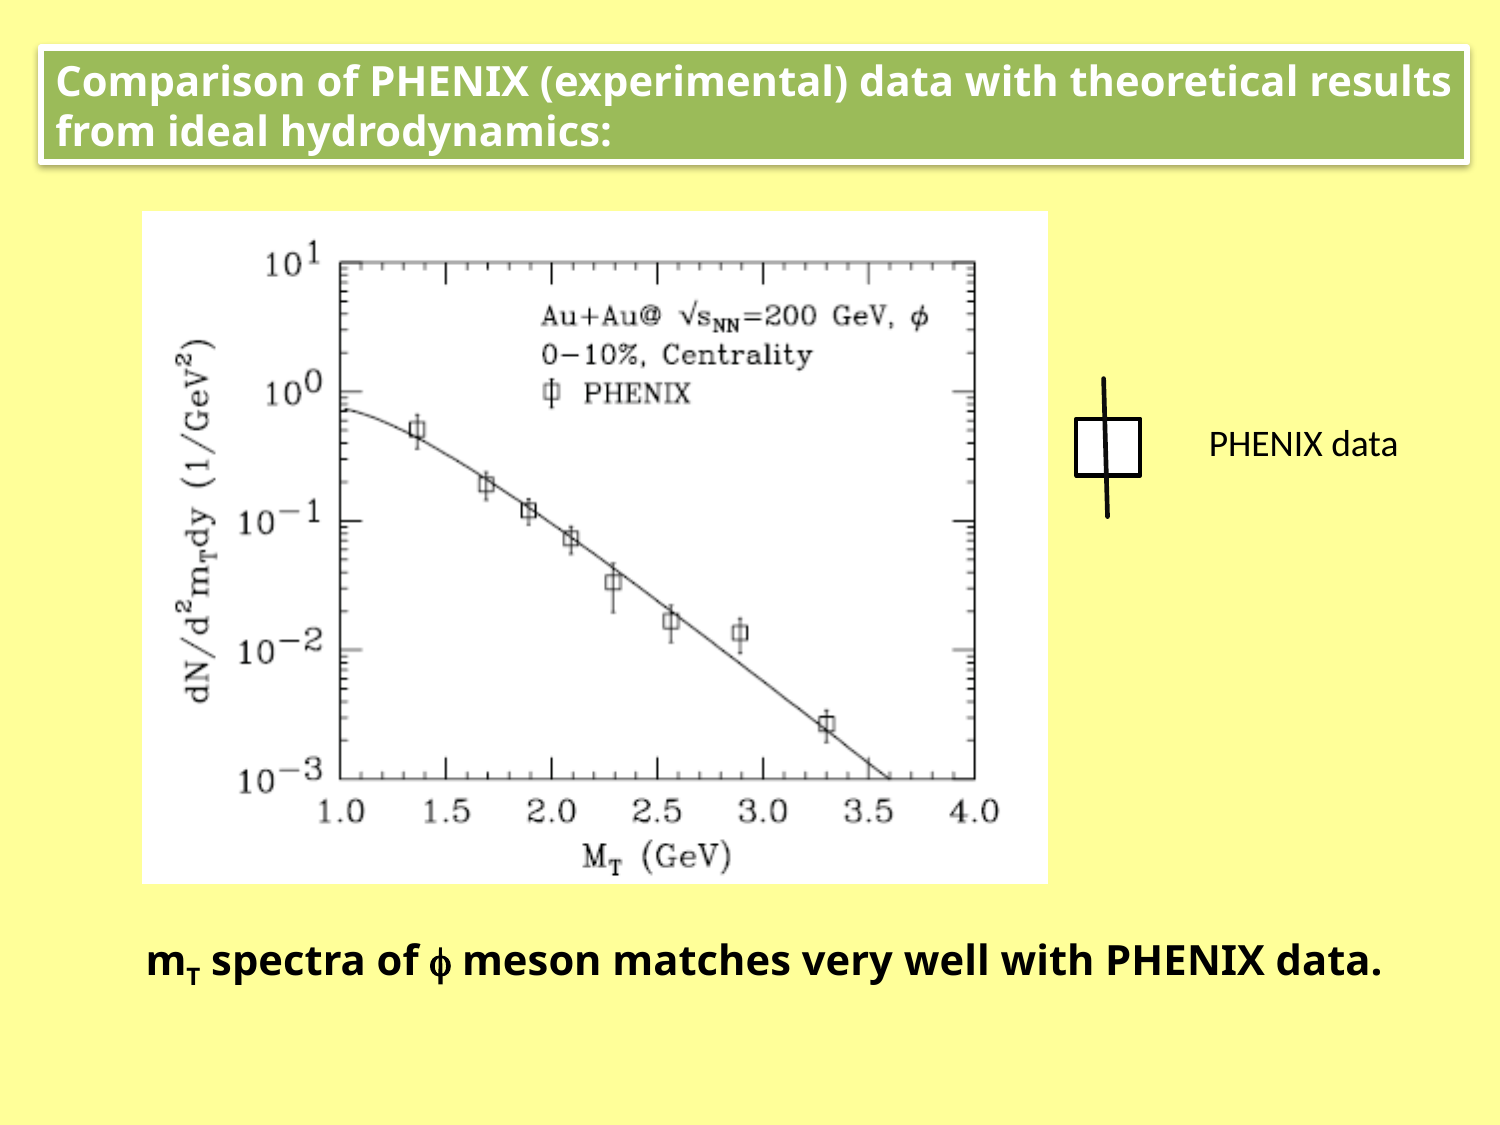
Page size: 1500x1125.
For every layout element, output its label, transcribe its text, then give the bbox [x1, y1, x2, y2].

text_box Comparison of PHENIX (experimental) data with theoretical results from ideal hydrodynamics: [38, 44, 1470, 165]
picture [142, 211, 1048, 884]
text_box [1076, 378, 1141, 517]
text_box mT spectra of f meson matches very well with PHENIX data. [130, 926, 1399, 998]
text_box PHENIX data [1194, 411, 1414, 472]
